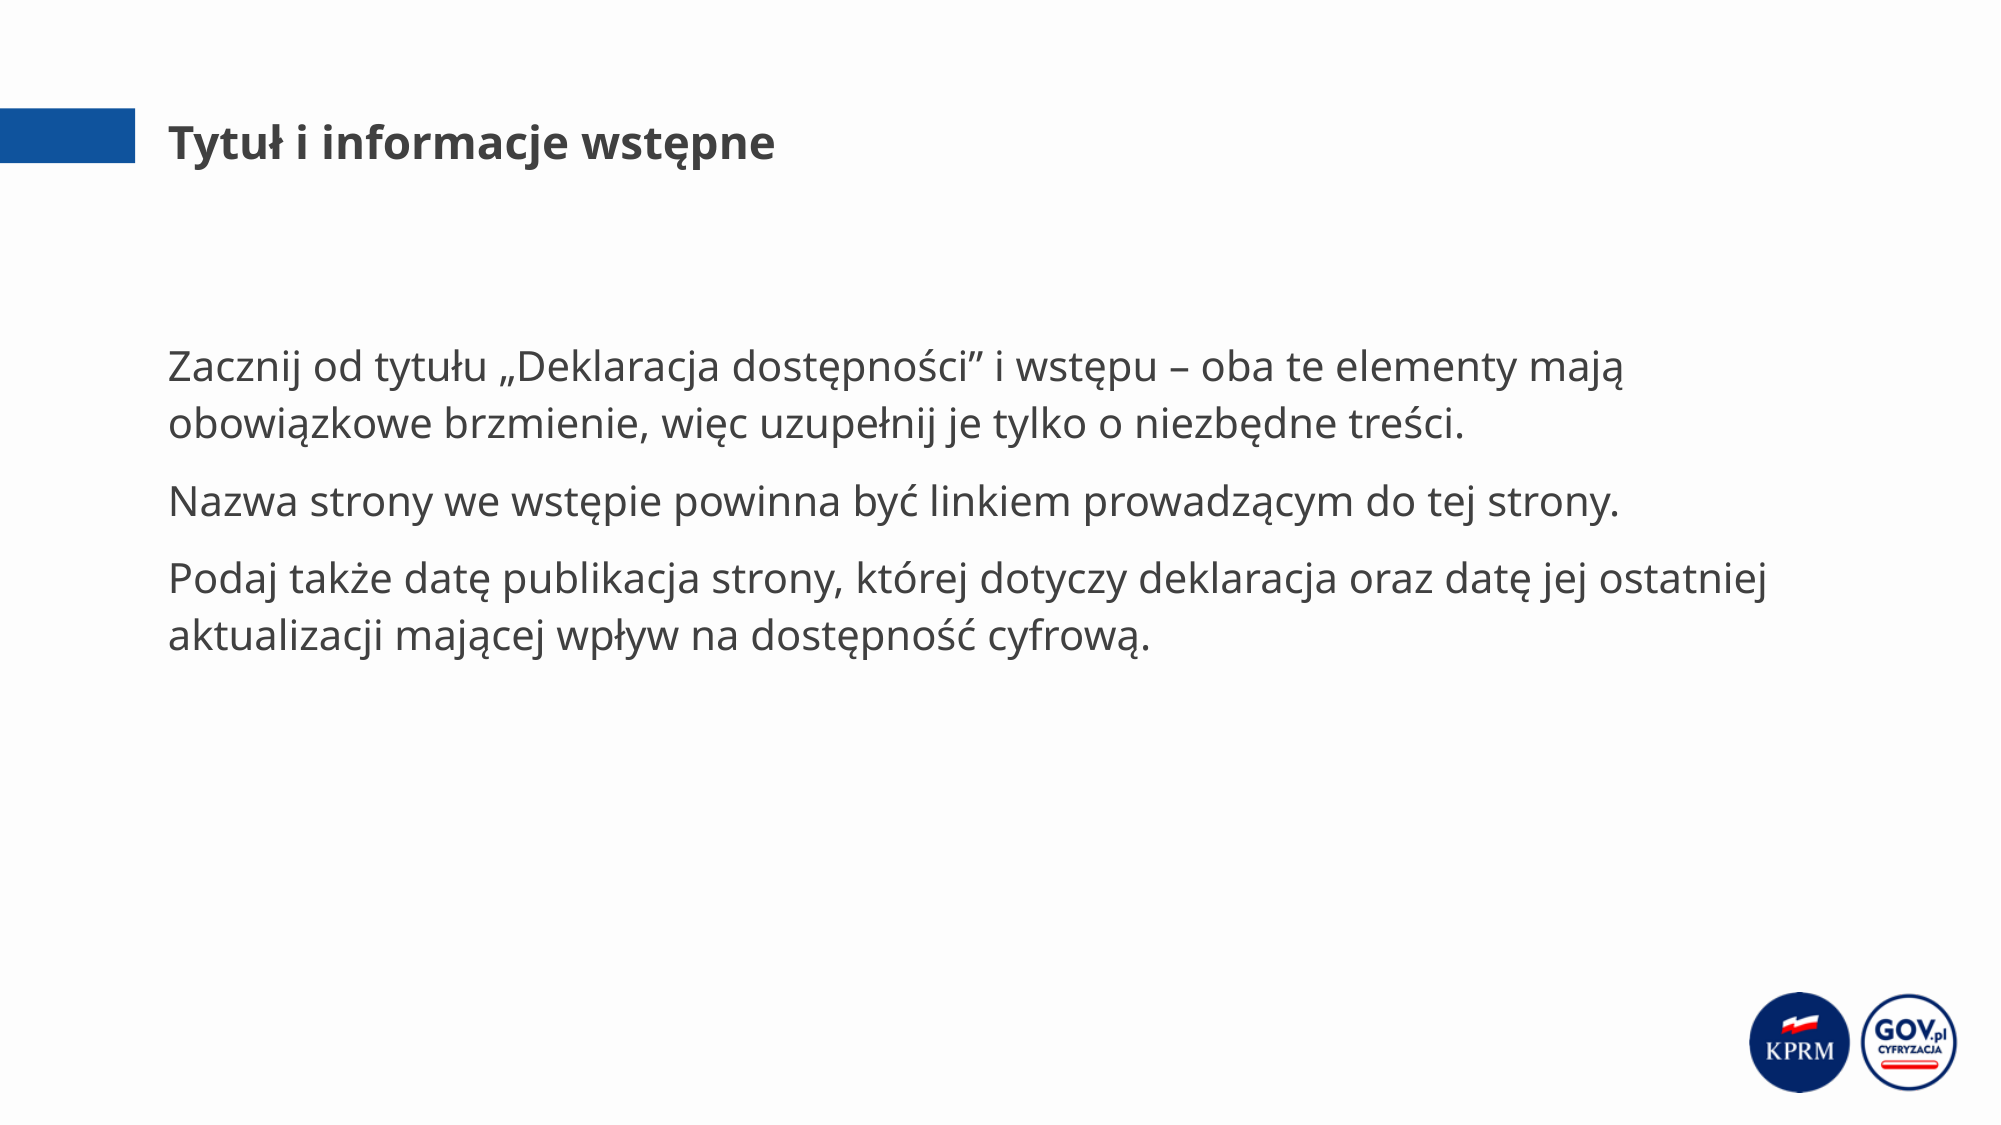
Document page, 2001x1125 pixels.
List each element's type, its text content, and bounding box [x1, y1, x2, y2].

list Zacznij od tytułu „Deklaracja dostępności” i wstępu – oba te elementy mają obowiązkowe brzmienie, więc uzupełnij je tylko o niezbędne treści. Nazwa strony we wstępie powinna być linkiem prowadzącym do tej strony. Podaj także datę publikacja strony, której dotyczy deklaracja oraz datę jej ostatniej aktualizacji mającej wpływ na dostępność cyfrową. [152, 325, 1902, 918]
picture [1749, 984, 1967, 1101]
title Tytuł i informacje wstępne [152, 98, 1886, 211]
